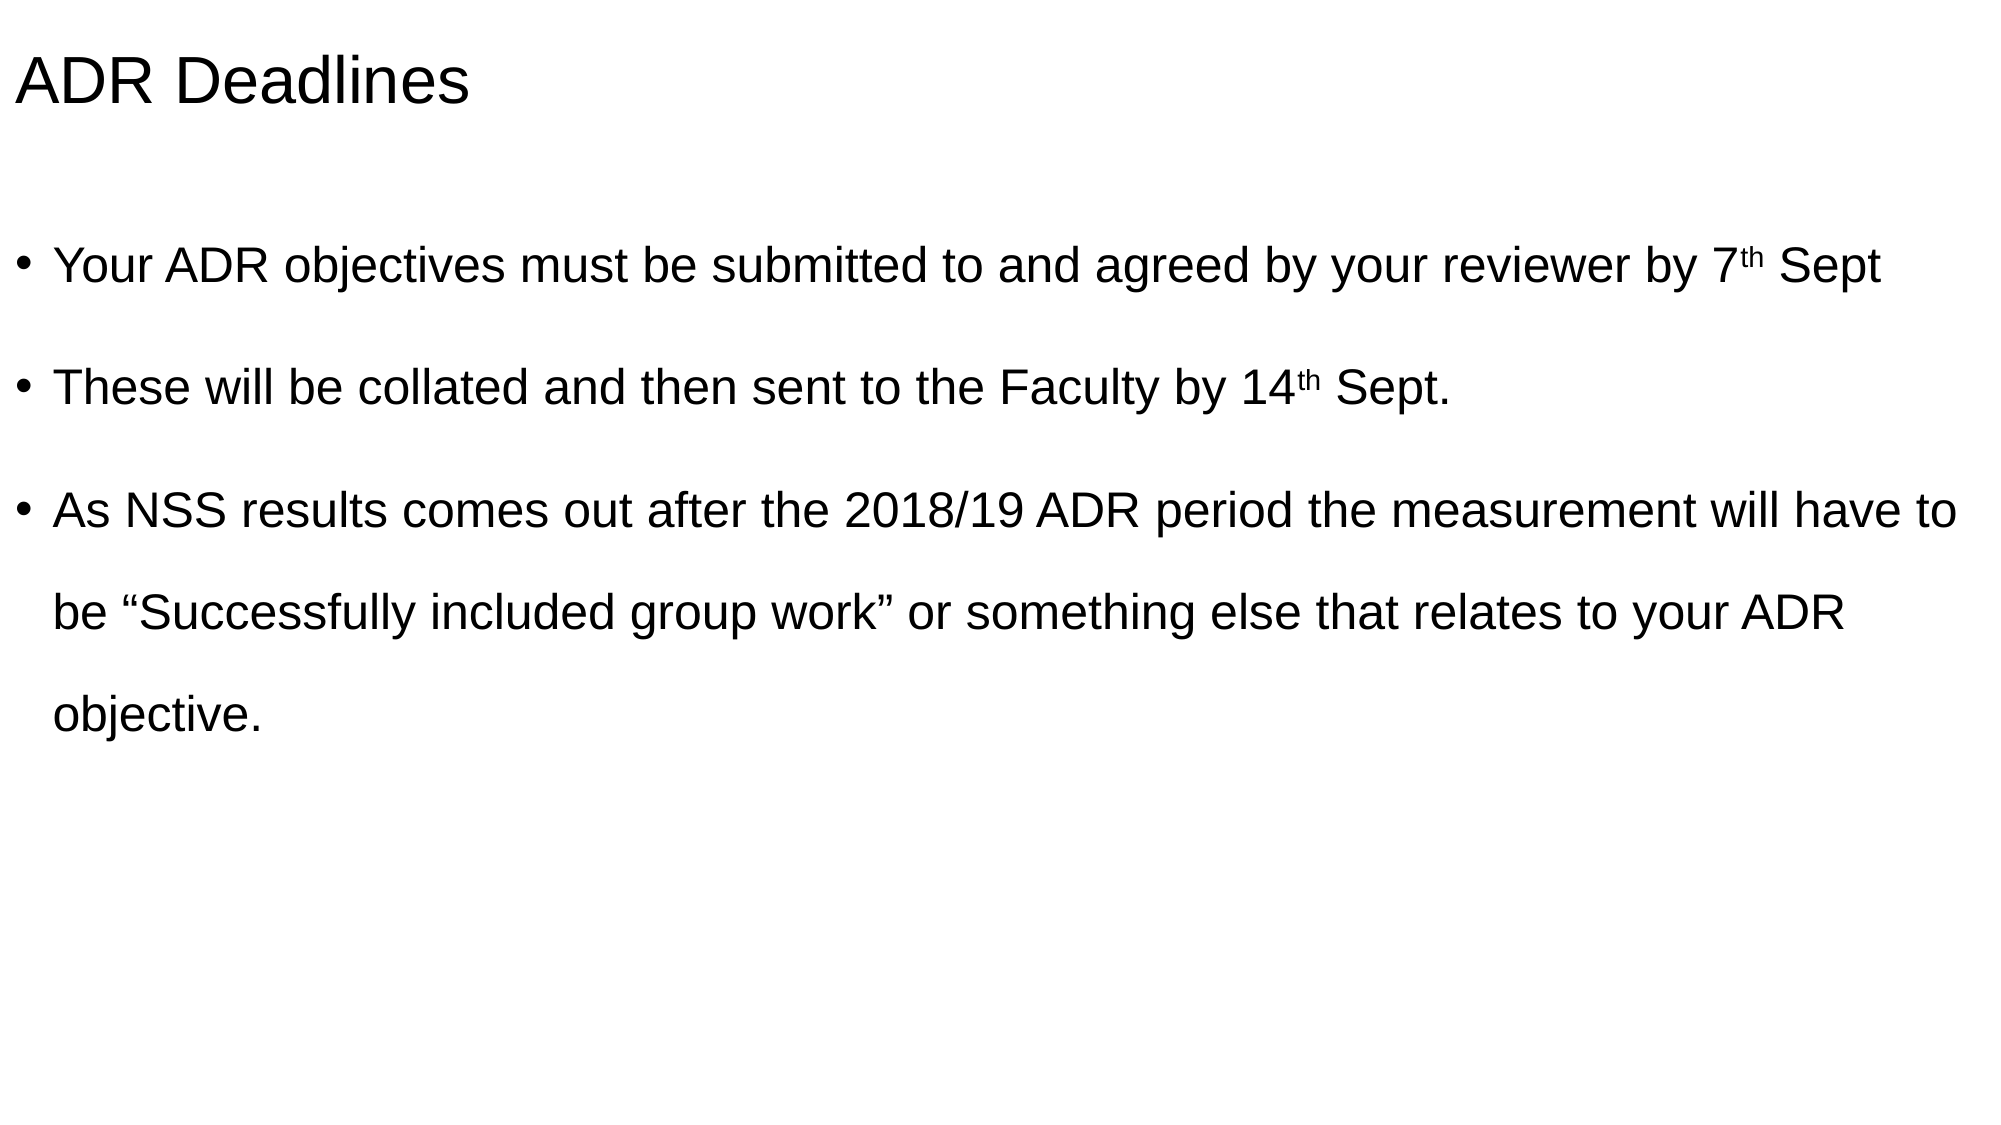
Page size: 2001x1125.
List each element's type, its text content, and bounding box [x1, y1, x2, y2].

title ADR Deadlines [0, 0, 2000, 163]
list Your ADR objectives must be submitted to and agreed by your reviewer by 7th Sept These will be collated and then sent to the Faculty by 14th Sept. As NSS results comes out after the 2018/19 ADR period the measurement will have to be “Successfully included group work” or something else that relates to your ADR objective. [0, 182, 2000, 1092]
text_box [802, 184, 2000, 260]
